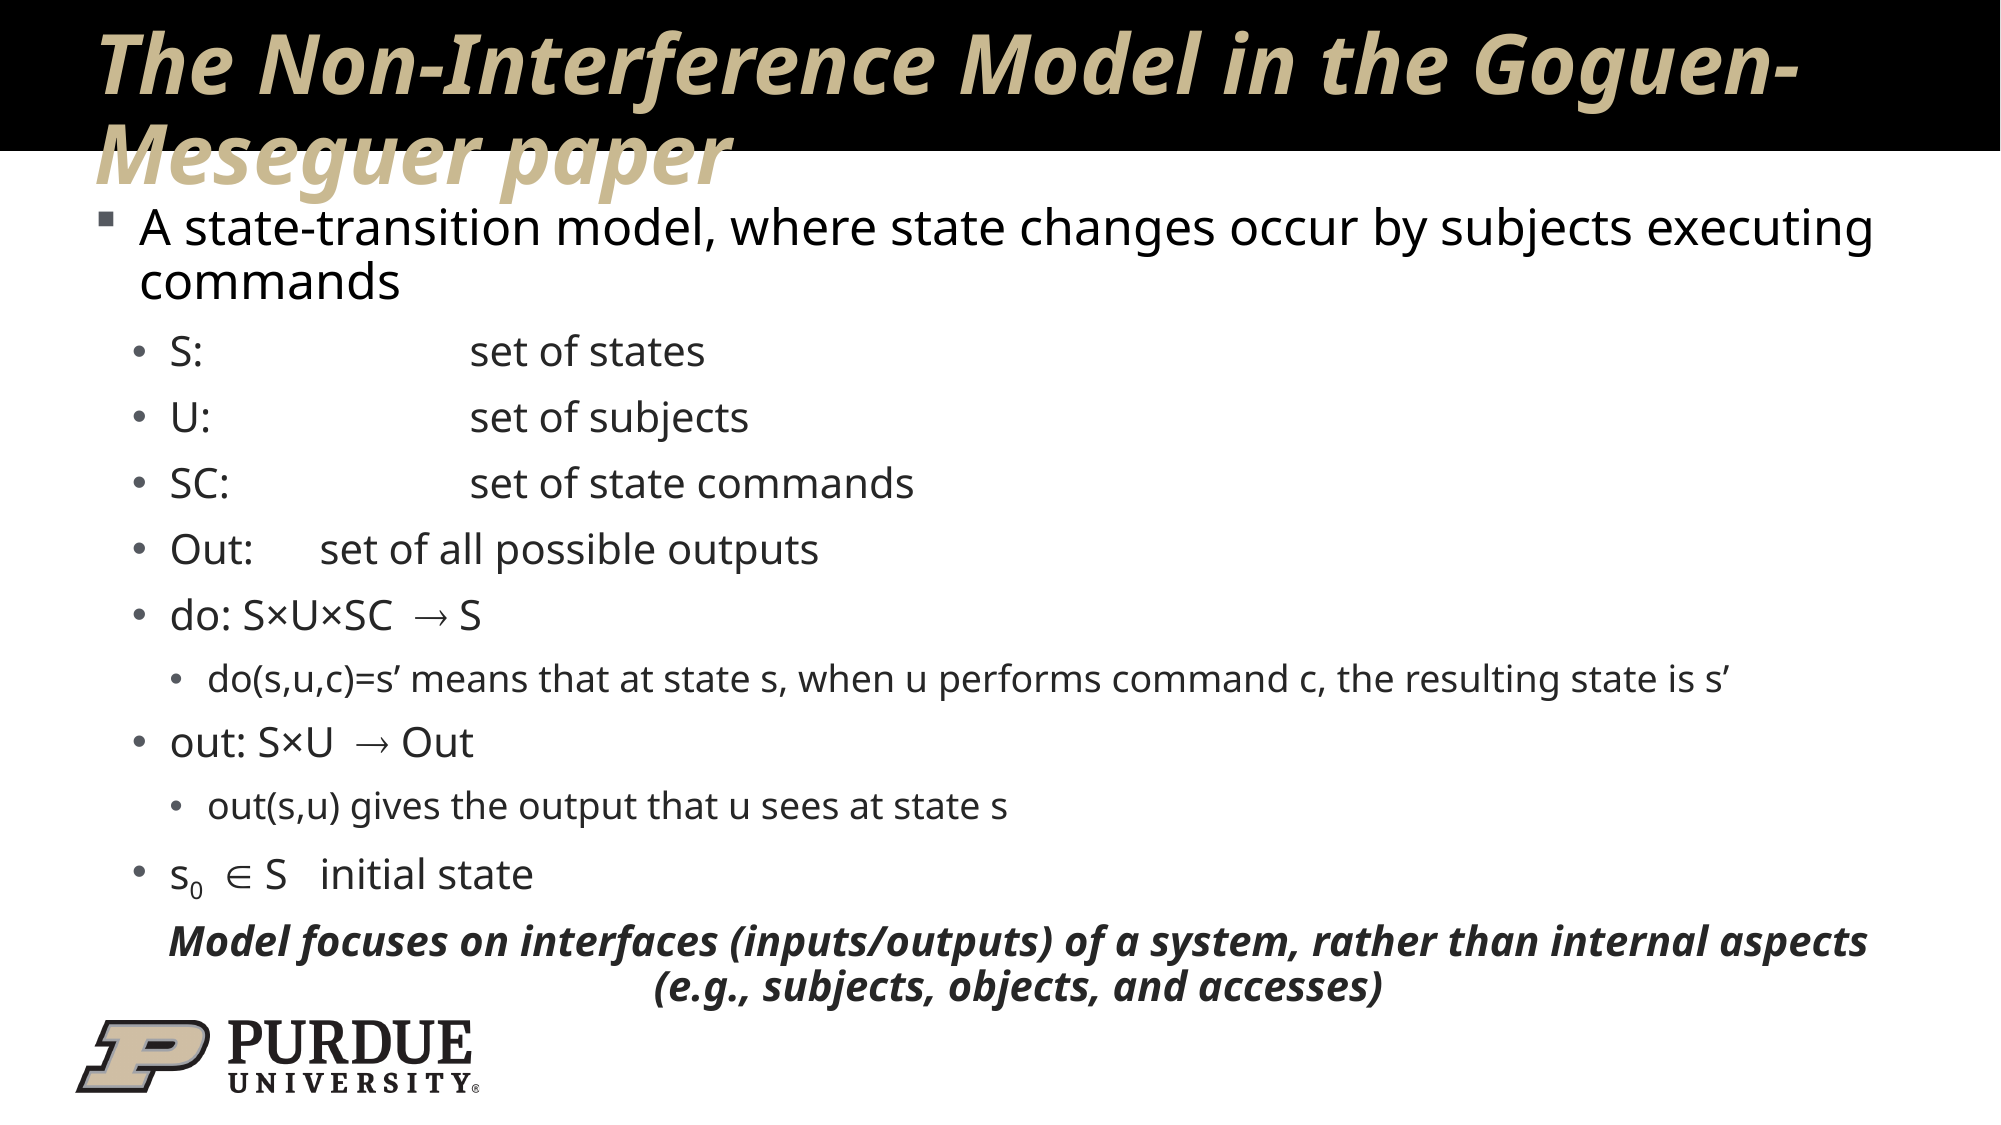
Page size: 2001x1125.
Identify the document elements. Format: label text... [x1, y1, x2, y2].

list A state-transition model, where state changes occur by subjects executing commands S: set of states U: set of subjects SC: set of state commands Out: set of all possible outputs do: S×U×SC S do(s,u,c)=s’ means that at state s, when u performs command c, the resulting state is s’ out: S×U Out out(s,u) gives the output that u sees at state s s0 S initial state Model focuses on interfaces (inputs/outputs) of a system, rather than internal aspects (e.g., subjects, objects, and accesses) [94, 201, 1906, 1038]
title The Non-Interference Model in the Goguen-Meseguer paper [92, 19, 1908, 116]
